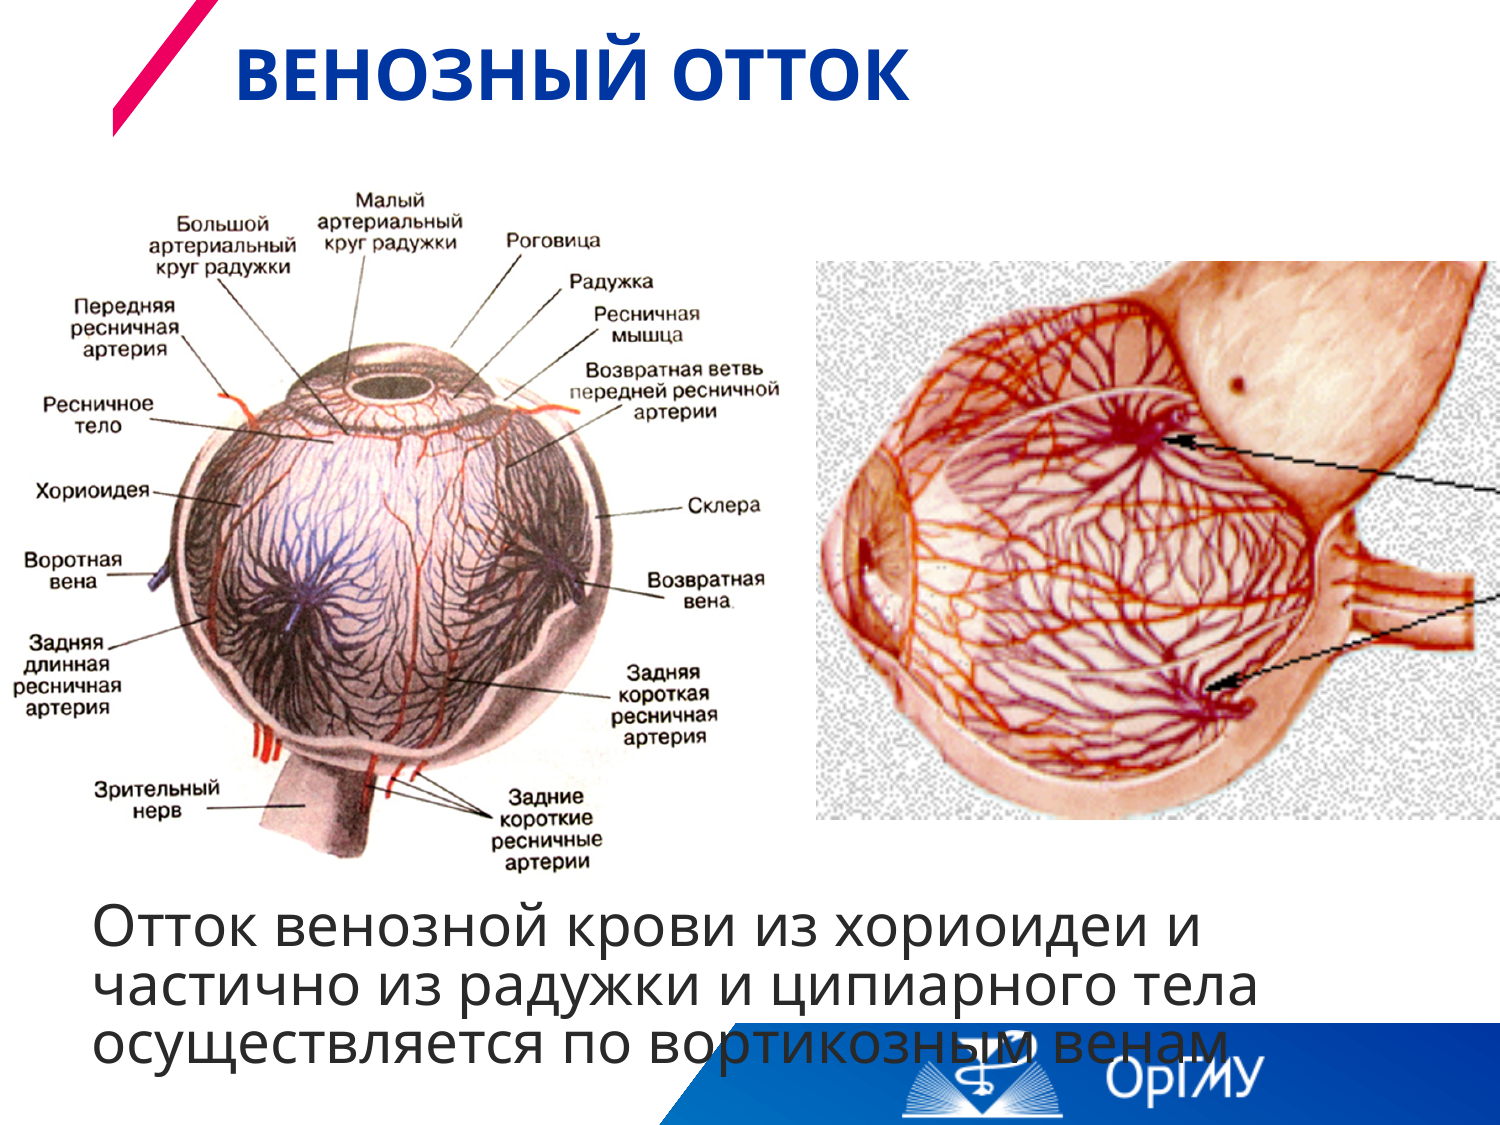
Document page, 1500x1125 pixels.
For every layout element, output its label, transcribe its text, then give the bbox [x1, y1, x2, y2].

picture [1, 184, 796, 882]
text_box Отток венозной крови из хориоидеи и частично из радужки и ципиарного тела осуществляется по вортикозным венам [76, 892, 1471, 1000]
title Венозный отток [218, 27, 1500, 111]
picture [816, 261, 1500, 821]
picture [902, 1030, 1412, 1121]
